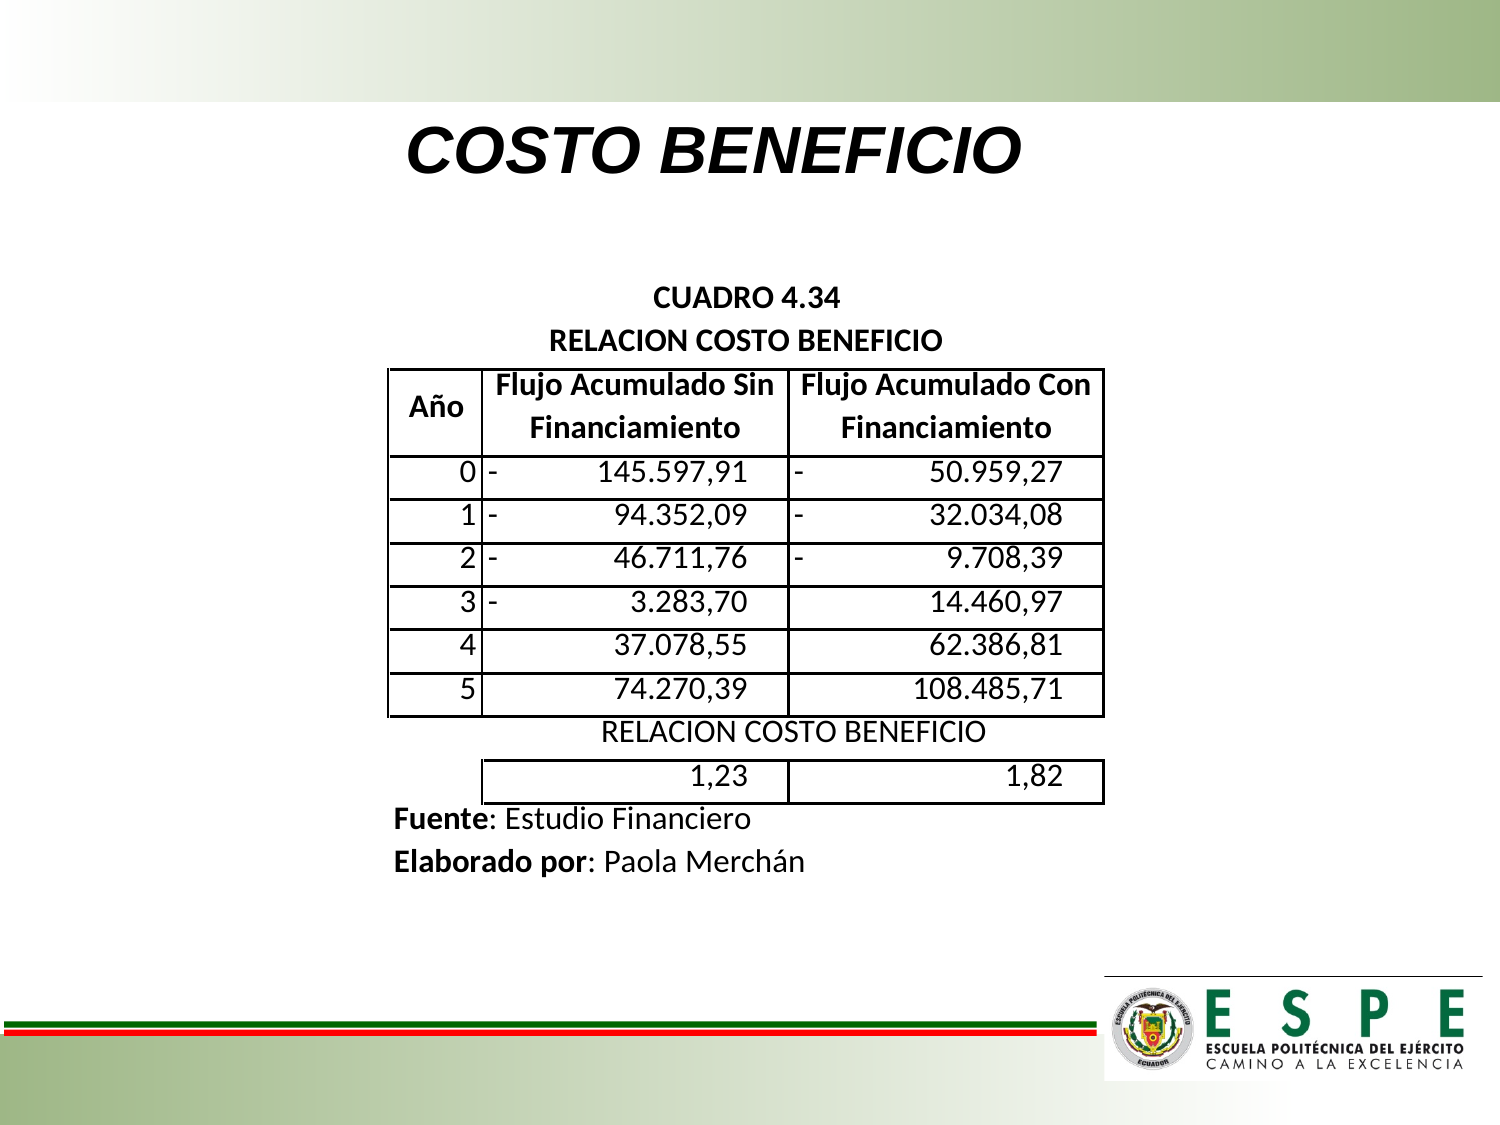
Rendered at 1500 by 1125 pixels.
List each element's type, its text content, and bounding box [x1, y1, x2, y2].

picture [1104, 976, 1483, 1081]
text_box COSTO BENEFICIO [76, 19, 1352, 161]
picture [386, 280, 1106, 893]
